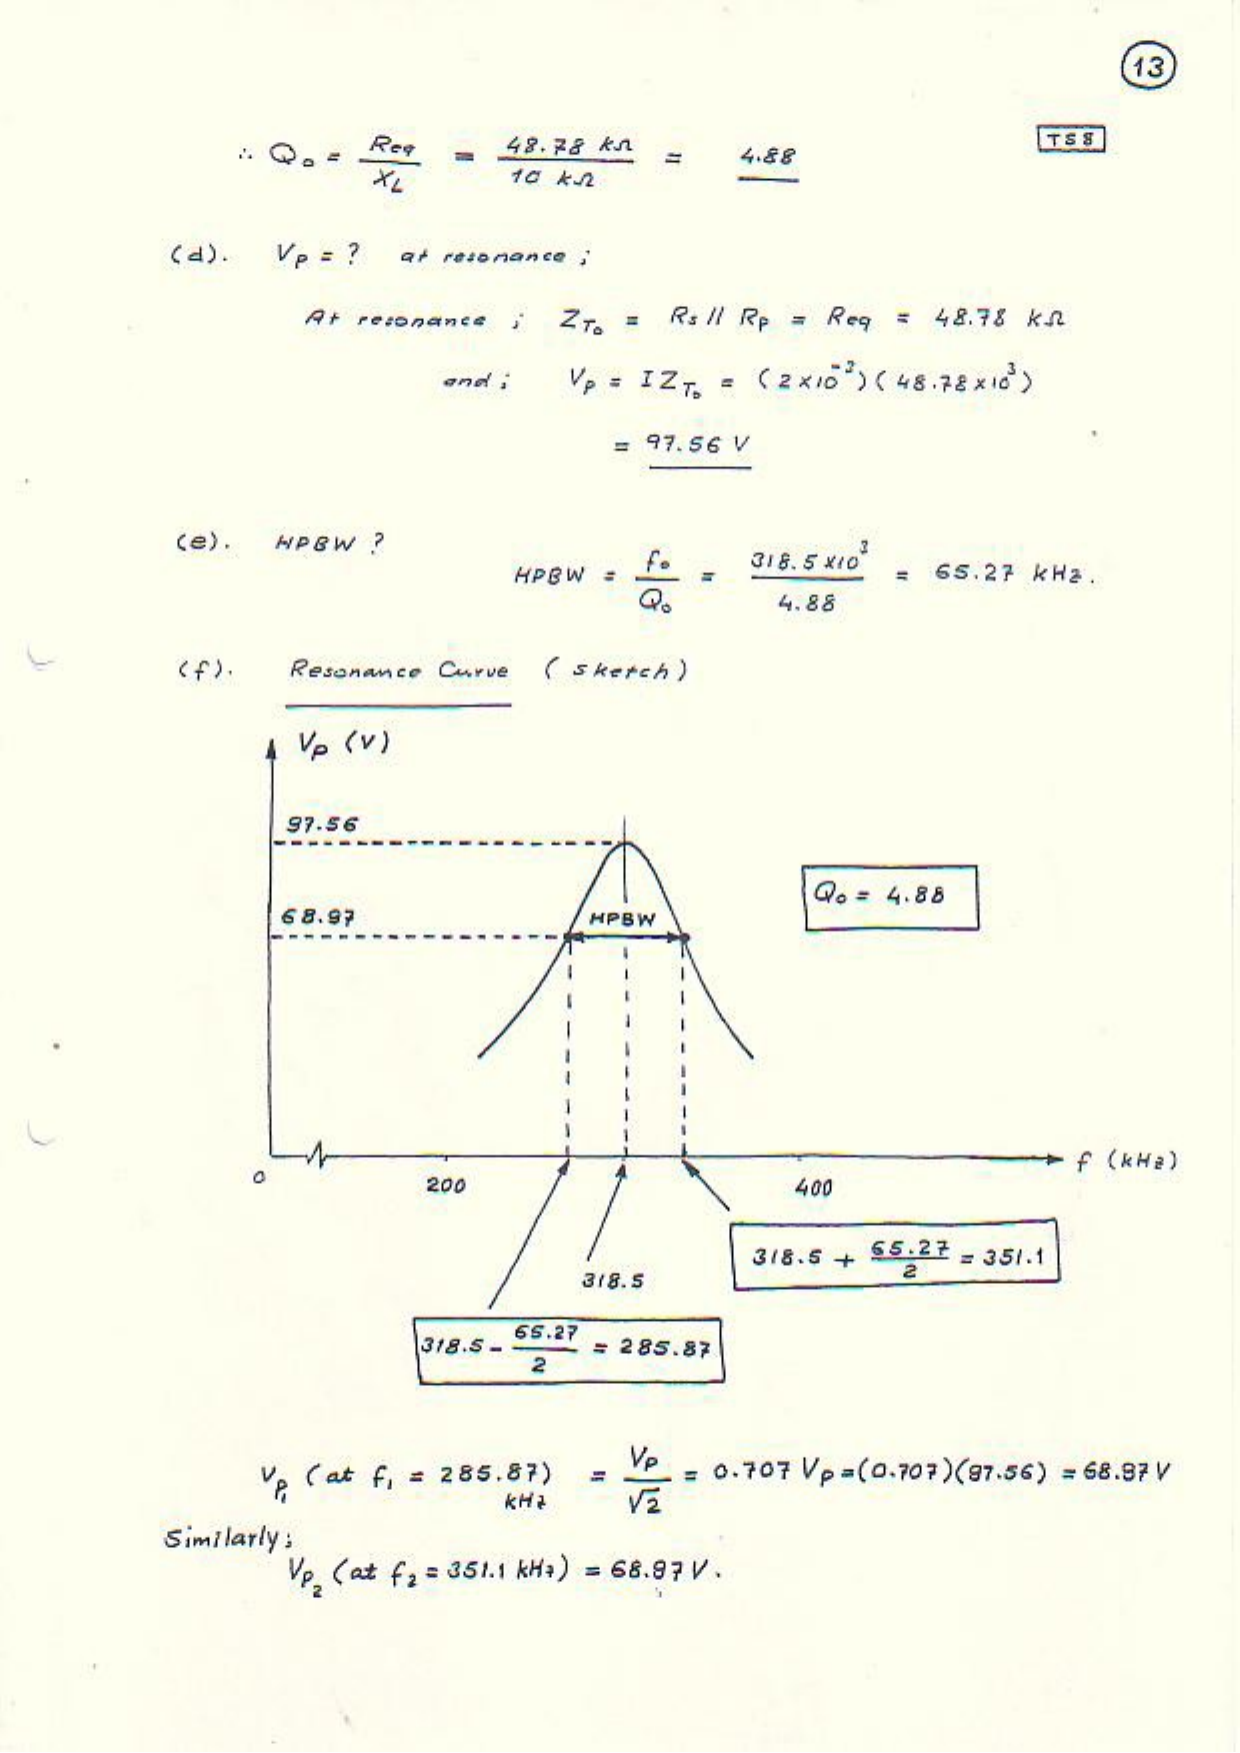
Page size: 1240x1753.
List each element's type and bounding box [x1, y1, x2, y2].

text_box [0, 0, 1240, 1752]
